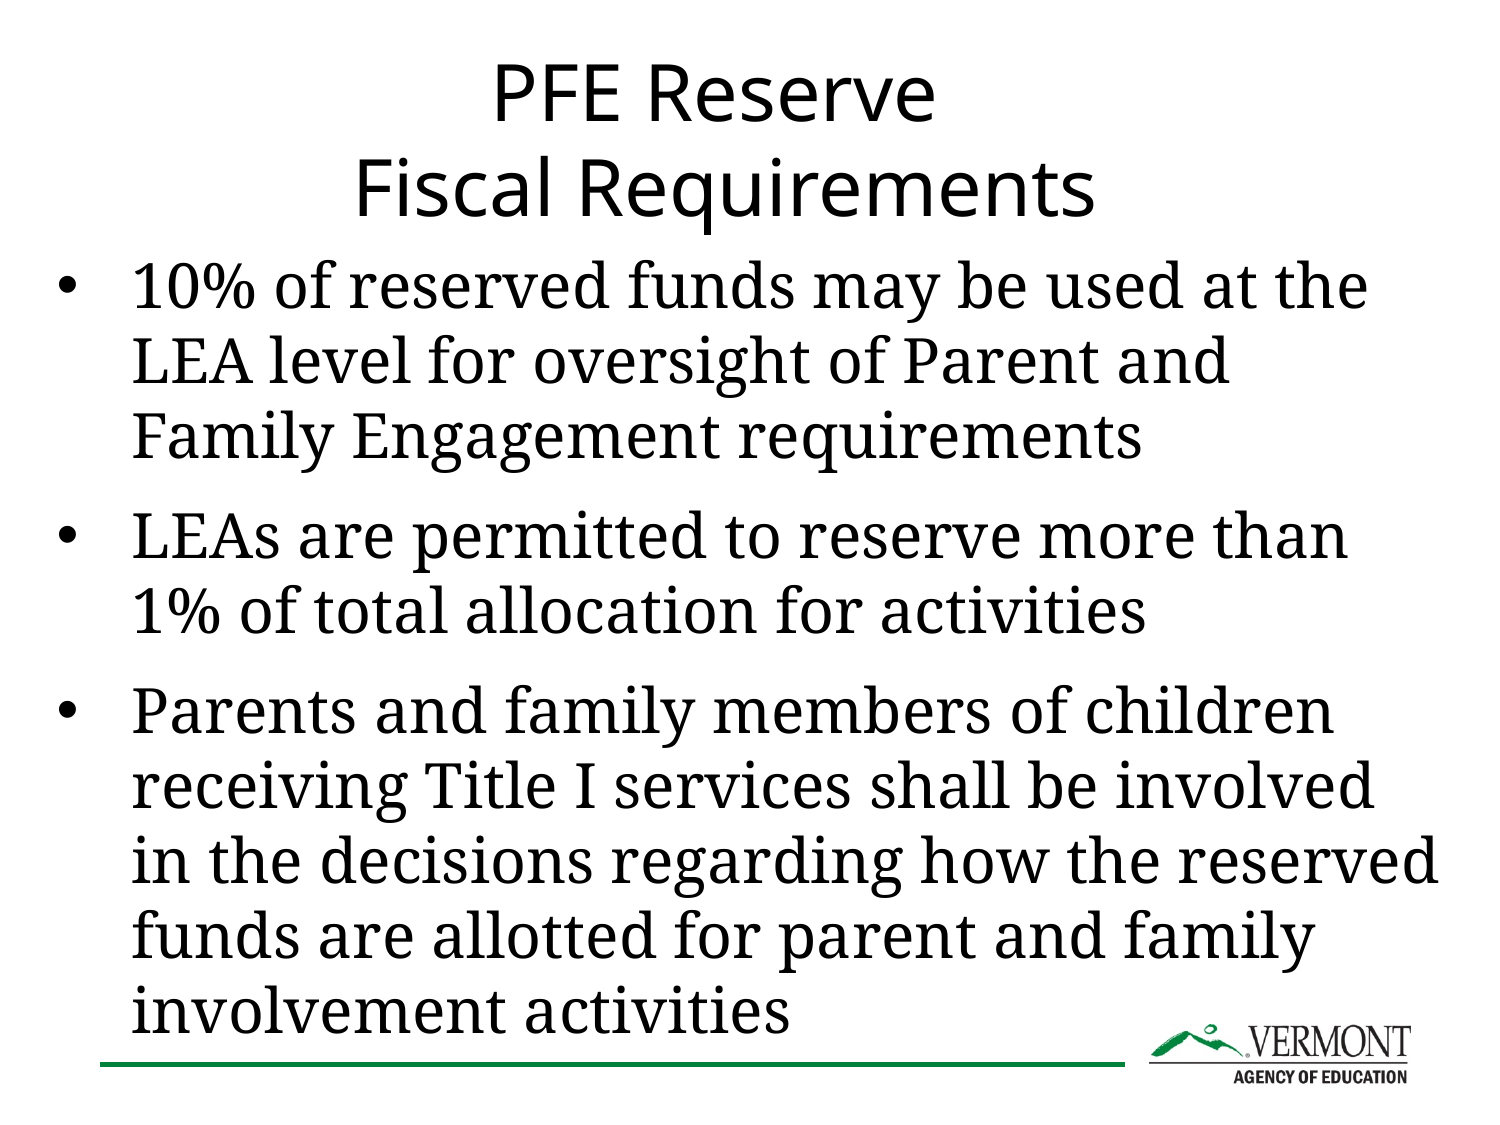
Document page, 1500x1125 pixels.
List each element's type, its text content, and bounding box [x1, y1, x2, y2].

picture [1149, 1050, 1411, 1101]
title PFE Reserve Fiscal Requirements [50, 37, 1400, 238]
list 10% of reserved funds may be used at the LEA level for oversight of Parent and Family Engagement requirements LEAs are permitted to reserve more than 1% of total allocation for activities Parents and family members of children receiving Title I services shall be involved in the decisions regarding how the reserved funds are allotted for parent and family involvement activities [41, 239, 1459, 1050]
